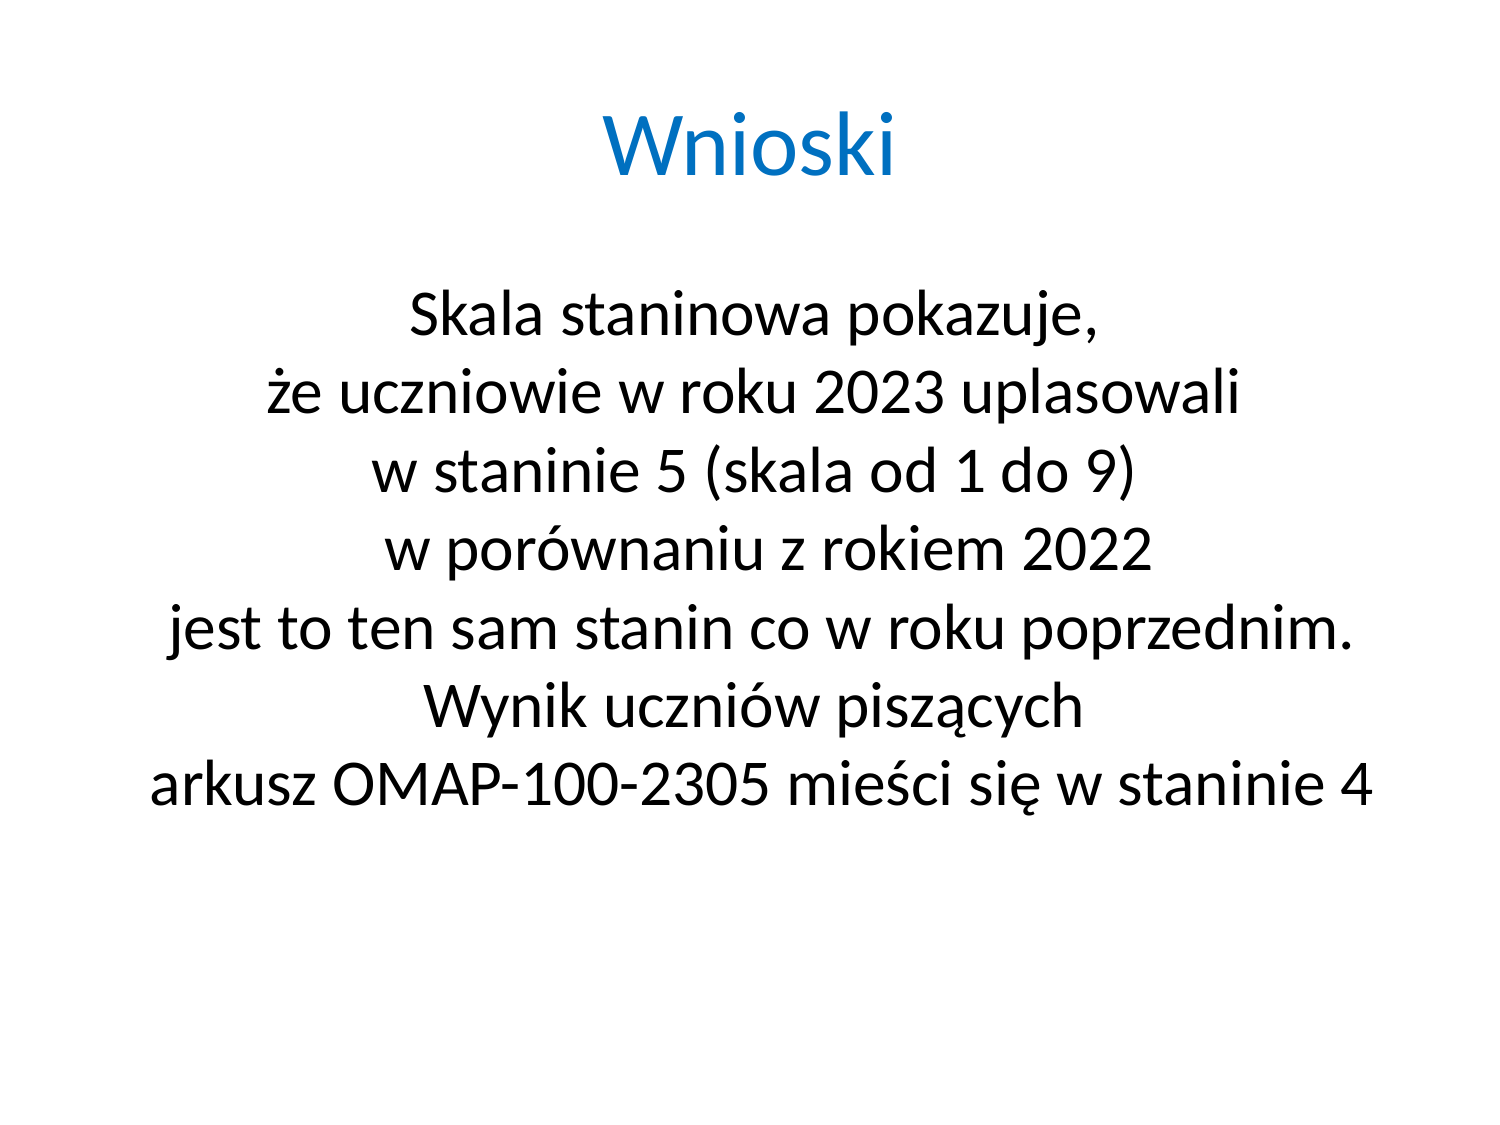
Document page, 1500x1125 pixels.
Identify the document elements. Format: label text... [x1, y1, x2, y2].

list Skala staninowa pokazuje, że uczniowie w roku 2023 uplasowali w staninie 5 (skala od 1 do 9) w porównaniu z rokiem 2022 jest to ten sam stanin co w roku poprzednim. Wynik uczniów piszących arkusz OMAP-100-2305 mieści się w staninie 4 [123, 262, 1400, 1005]
title Wnioski [75, 45, 1425, 233]
